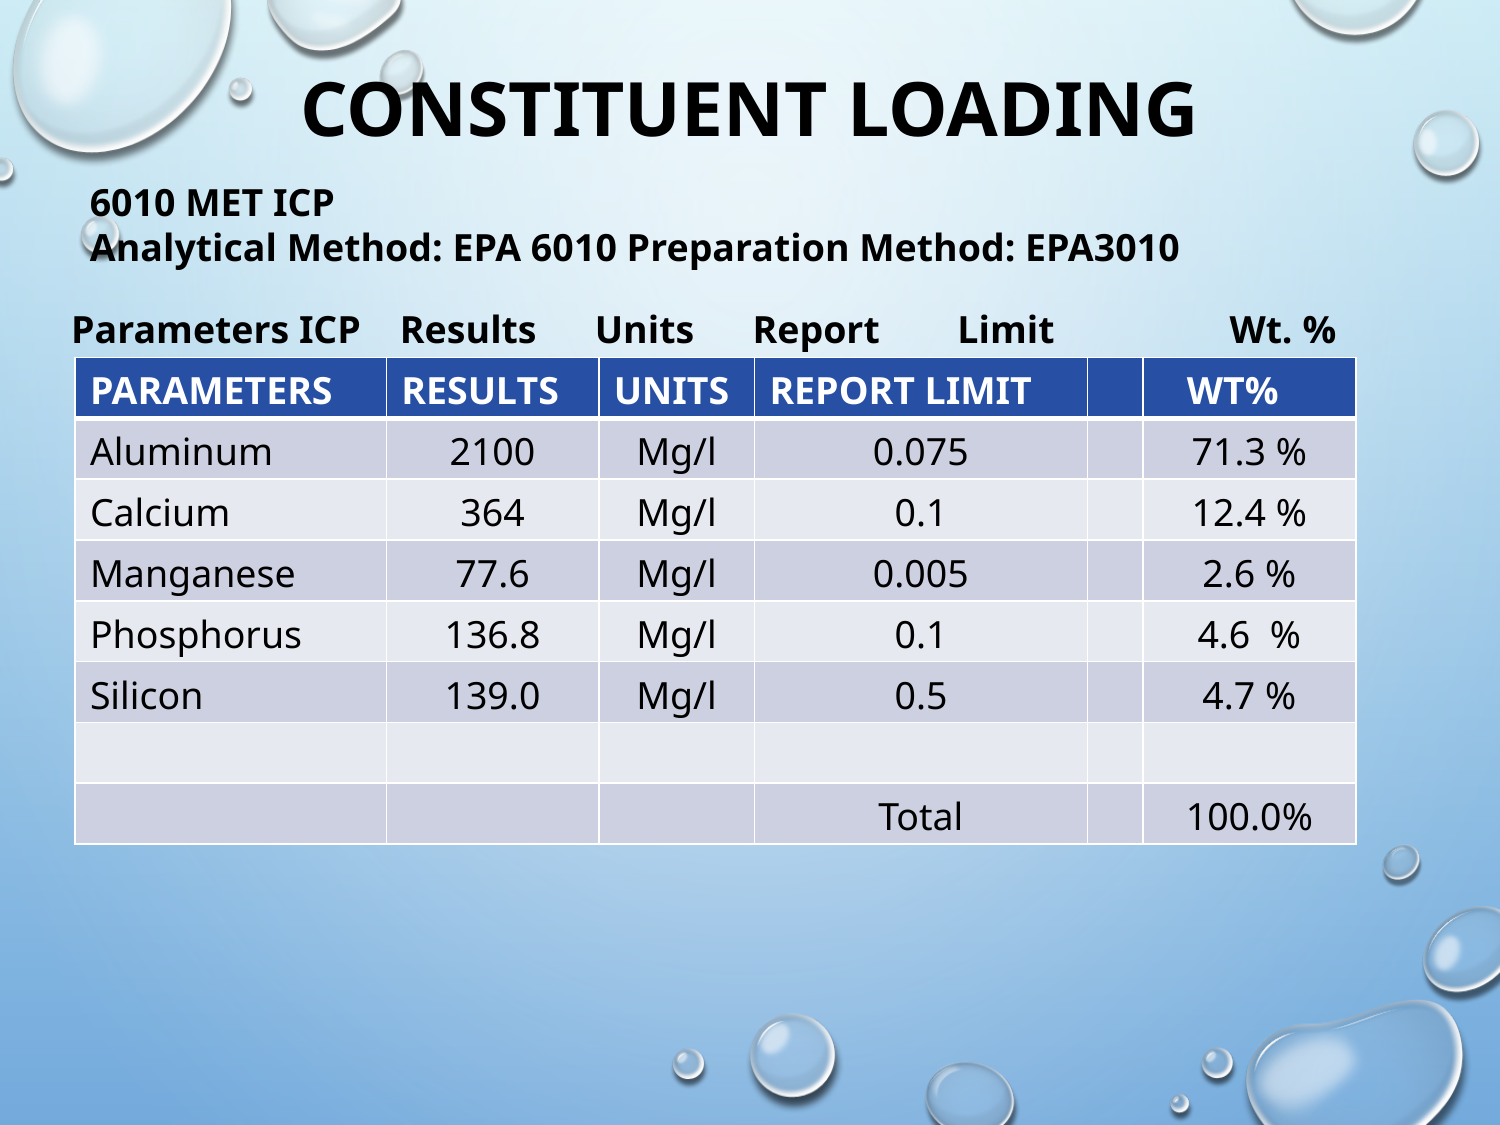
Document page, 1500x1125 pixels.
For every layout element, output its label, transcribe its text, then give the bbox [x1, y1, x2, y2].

table_cell Mg/l [600, 480, 754, 539]
table_cell [1088, 784, 1142, 843]
table_header UNITS [600, 358, 754, 416]
table_cell 139.0 [387, 662, 598, 722]
table_cell [1144, 723, 1355, 782]
title Constituent LOADING [112, 50, 1388, 175]
table_cell Mg/l [600, 541, 754, 600]
table_cell 136.8 [387, 602, 598, 661]
table_cell Silicon [76, 662, 386, 722]
table_cell 100.0% [1144, 784, 1355, 843]
table_cell Calcium [76, 480, 386, 539]
table_cell Phosphorus [76, 602, 386, 661]
table_cell 2100 [387, 421, 598, 478]
table_cell 12.4 % [1144, 480, 1355, 539]
table_cell [1088, 602, 1142, 661]
table_cell [600, 723, 754, 782]
table_cell 0.1 [755, 602, 1087, 661]
table_cell 364 [387, 480, 598, 539]
table_cell Manganese [76, 541, 386, 600]
table_cell [1088, 421, 1142, 478]
table_cell Mg/l [600, 421, 754, 478]
table_cell [76, 784, 386, 843]
table_cell 0.005 [755, 541, 1087, 600]
table_cell [755, 723, 1087, 782]
table_cell 71.3 % [1144, 421, 1355, 478]
table_cell 2.6 % [1144, 541, 1355, 600]
picture [0, 0, 1500, 1125]
table_header PARAMETERS [76, 358, 386, 416]
text_box Parameters ICP Results Units Report Limit Wt. % [56, 299, 1357, 359]
table_cell [1088, 541, 1142, 600]
table_cell [1088, 662, 1142, 722]
table_cell [1088, 480, 1142, 539]
table_cell [387, 784, 598, 843]
table_cell 0.075 [755, 421, 1087, 478]
table_cell [1088, 723, 1142, 782]
table_cell [76, 723, 386, 782]
table_cell 4.7 % [1144, 662, 1355, 722]
table_header WT% [1144, 358, 1355, 416]
table_cell 4.6 % [1144, 602, 1355, 661]
text_box 6010 MET ICP Analytical Method: EPA 6010 Preparation Method: EPA3010 [74, 171, 1338, 277]
table_cell Mg/l [600, 602, 754, 661]
table_cell Mg/l [600, 662, 754, 722]
table_cell Total [755, 784, 1087, 843]
table_cell [600, 784, 754, 843]
table_cell 0.1 [755, 480, 1087, 539]
table_header [1088, 358, 1142, 416]
table_cell Aluminum [76, 421, 386, 478]
table_cell 77.6 [387, 541, 598, 600]
table_cell [387, 723, 598, 782]
table_header RESULTS [387, 358, 598, 416]
table_header REPORT LIMIT [755, 358, 1087, 416]
table_cell 0.5 [755, 662, 1087, 722]
